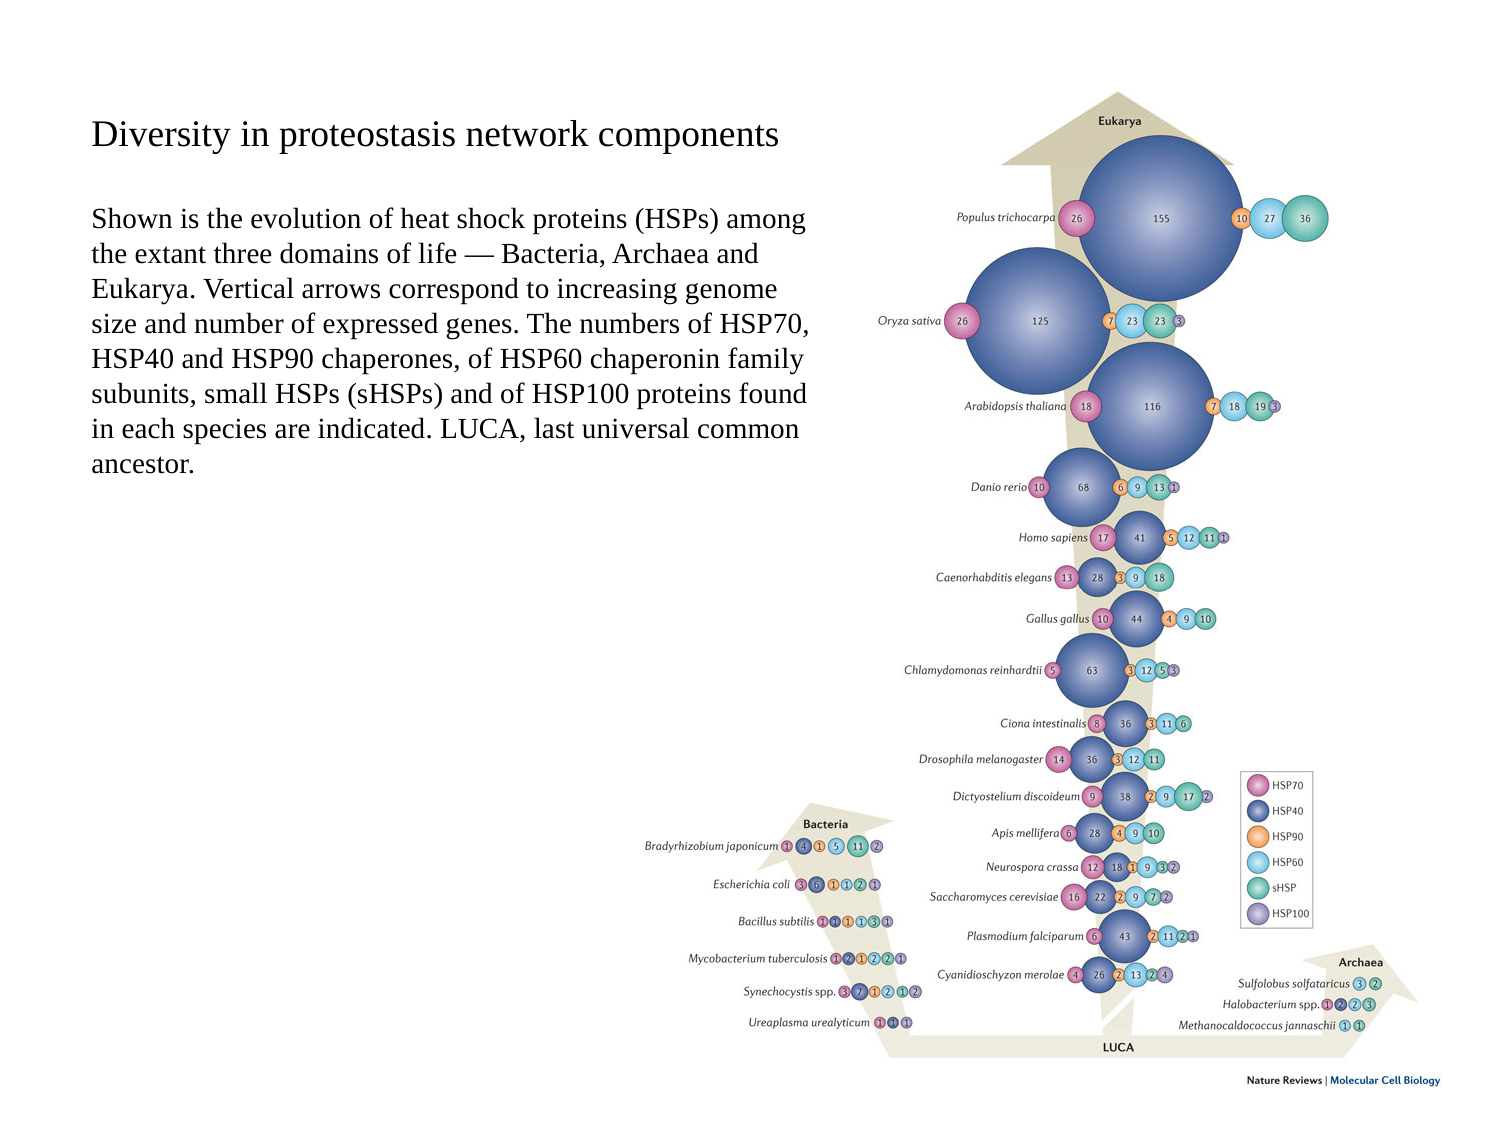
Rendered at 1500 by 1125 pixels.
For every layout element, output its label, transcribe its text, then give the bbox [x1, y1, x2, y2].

picture [643, 89, 1442, 1089]
text_box Diversity in proteostasis network components Shown is the evolution of heat shock proteins (HSPs) among the extant three domains of life — Bacteria, Archaea and Eukarya. Vertical arrows correspond to increasing genome size and number of expressed genes. The numbers of HSP70, HSP40 and HSP90 chaperones, of HSP60 chaperonin family subunits, small HSPs (sHSPs) and of HSP100 proteins found in each species are indicated. LUCA, last universal common ancestor. [76, 101, 638, 487]
